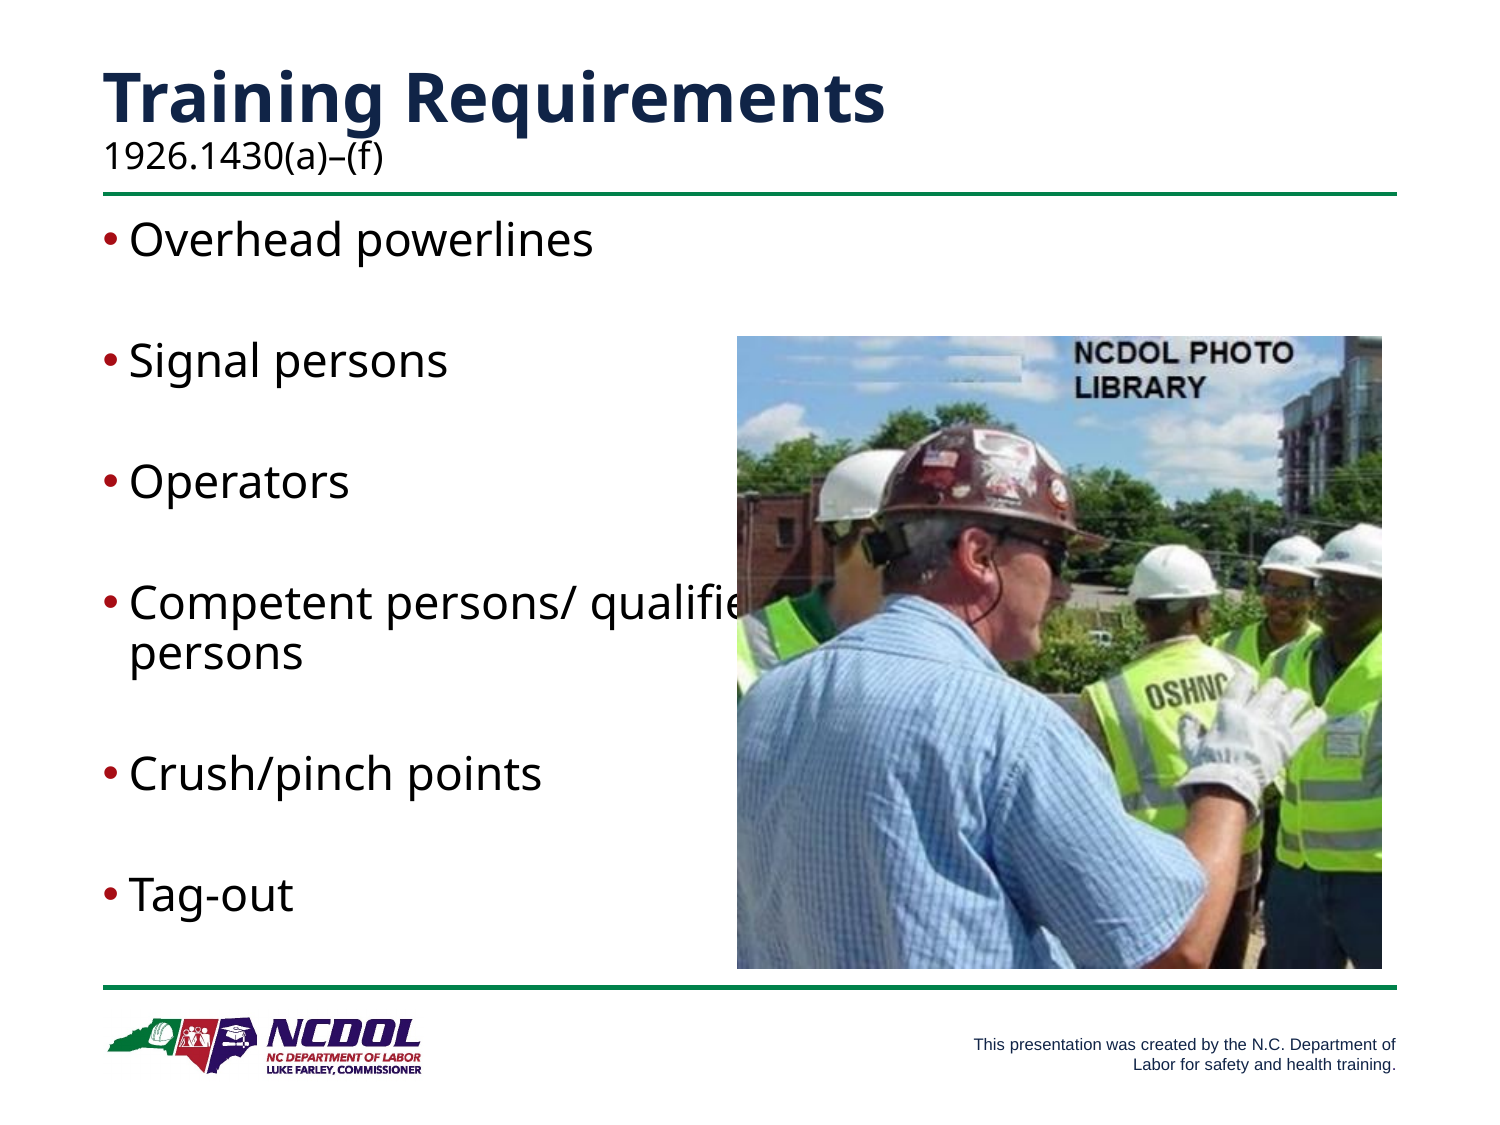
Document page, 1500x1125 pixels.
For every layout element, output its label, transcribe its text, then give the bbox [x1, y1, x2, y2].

title Training Requirements 1926.1430(a)–(f) [87, 75, 1413, 166]
picture [103, 1009, 424, 1082]
list Overhead powerlines Signal persons Operators Competent persons/ qualified persons Crush/pinch points Tag-out [87, 208, 913, 930]
picture [736, 336, 1382, 970]
